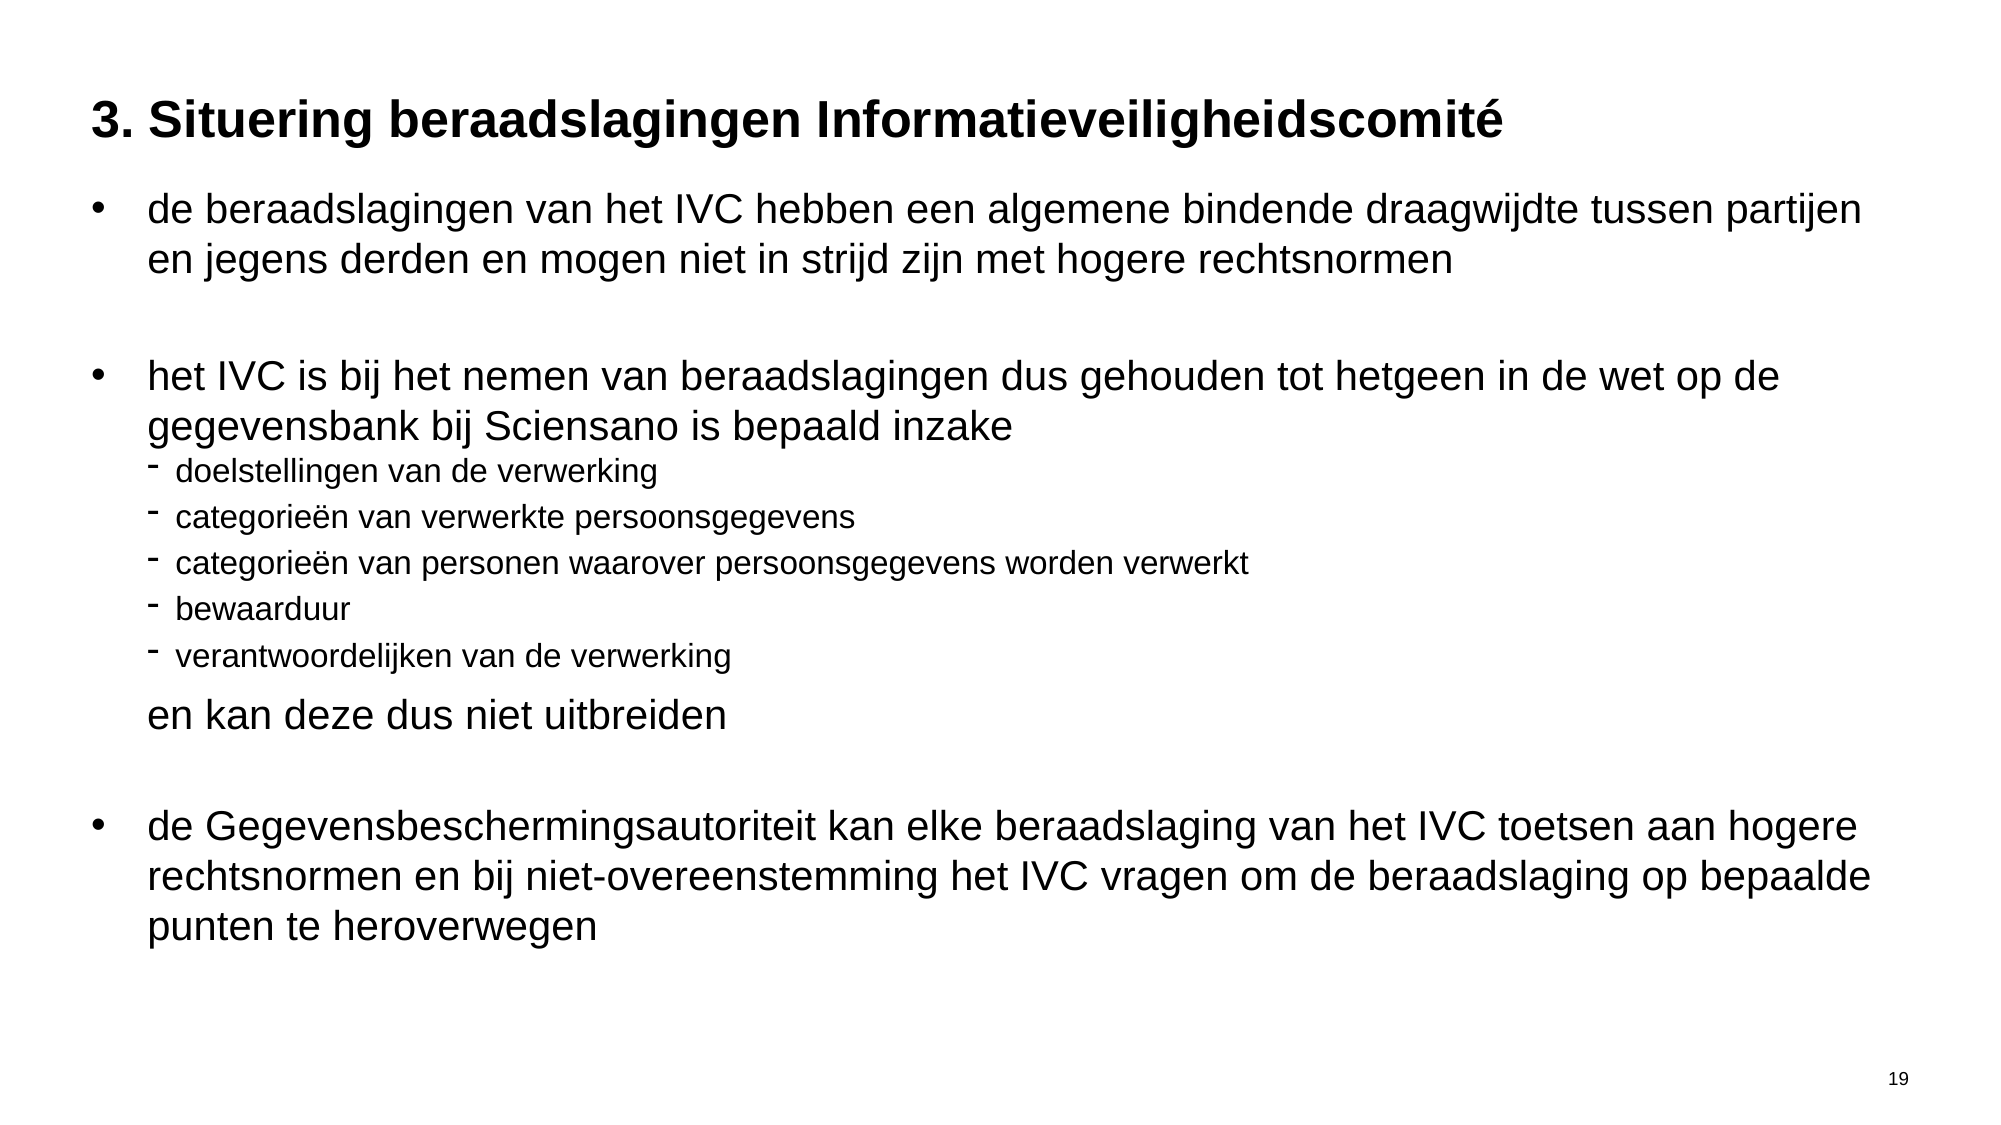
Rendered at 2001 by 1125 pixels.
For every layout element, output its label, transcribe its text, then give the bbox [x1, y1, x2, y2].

list de beraadslagingen van het IVC hebben een algemene bindende draagwijdte tussen partijen en jegens derden en mogen niet in strijd zijn met hogere rechtsnormen het IVC is bij het nemen van beraadslagingen dus gehouden tot hetgeen in de wet op de gegevensbank bij Sciensano is bepaald inzake doelstellingen van de verwerking categorieën van verwerkte persoonsgegevens categorieën van personen waarover persoonsgegevens worden verwerkt bewaarduur verantwoordelijken van de verwerking en kan deze dus niet uitbreiden de Gegevensbeschermingsautoriteit kan elke beraadslaging van het IVC toetsen aan hogere rechtsnormen en bij niet-overeenstemming het IVC vragen om de beraadslaging op bepaalde punten te heroverwegen [91, 182, 1909, 997]
title 3. Situering beraadslagingen Informatieveiligheidscomité [91, 28, 1909, 149]
